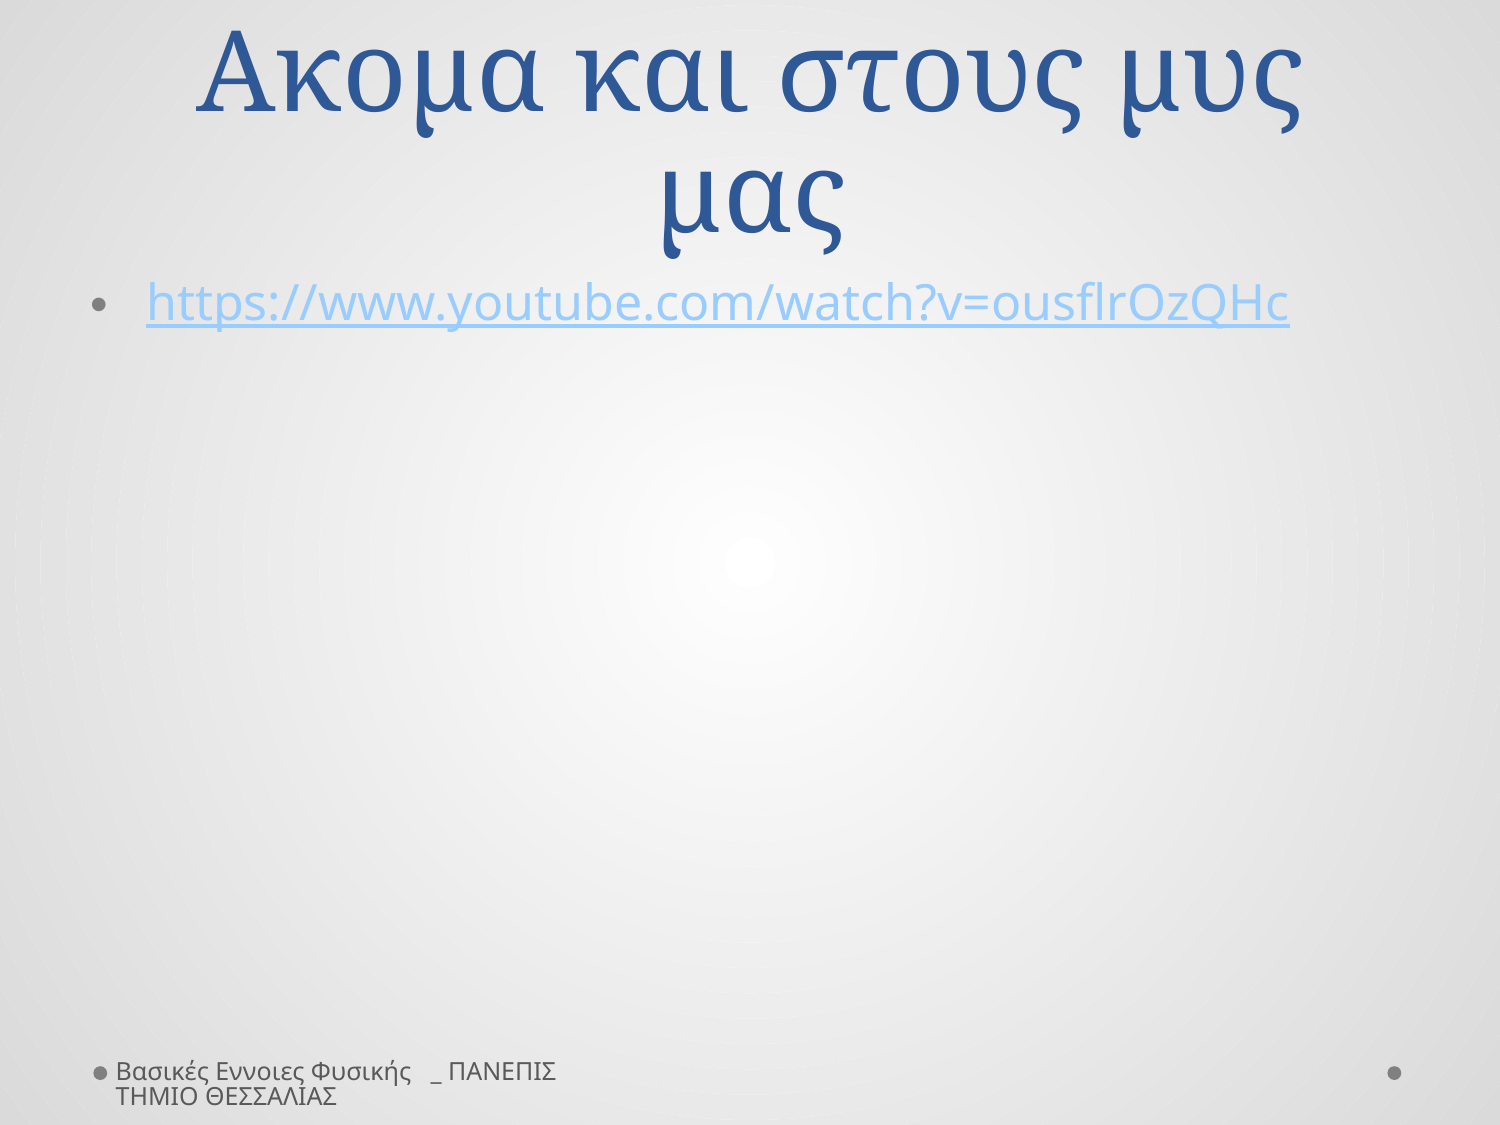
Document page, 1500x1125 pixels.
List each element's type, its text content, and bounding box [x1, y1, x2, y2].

list https://www.youtube.com/watch?v=ousflrOzQHc [75, 262, 1425, 1005]
footer Βασικές Εννοιες Φυσικής _ ΠΑΝΕΠΙΣΤΗΜΙΟ ΘΕΣΣΑΛΙΑΣ [108, 1042, 576, 1103]
title Ακομα και στους μυς μας [75, 0, 1425, 262]
